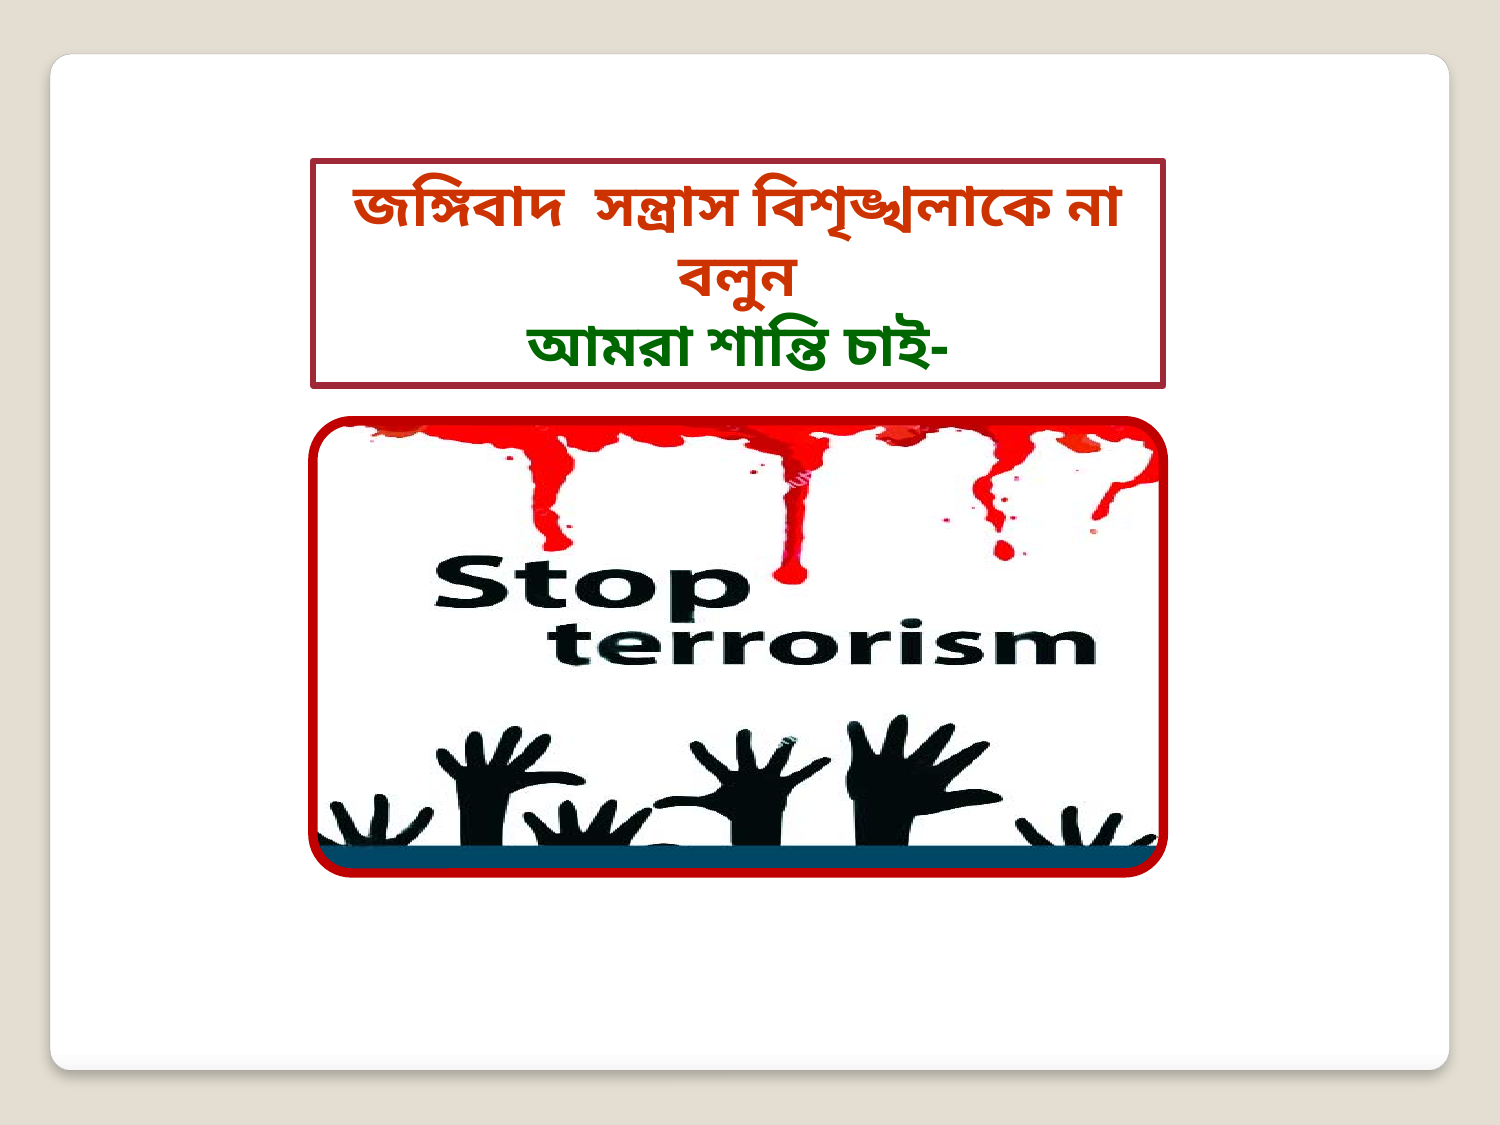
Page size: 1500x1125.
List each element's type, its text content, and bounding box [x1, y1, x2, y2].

picture [312, 420, 1164, 874]
text_box জঙ্গিবাদ সন্ত্রাস বিশৃঙ্খলাকে না বলুন আমরা শান্তি চাই- [312, 160, 1164, 386]
